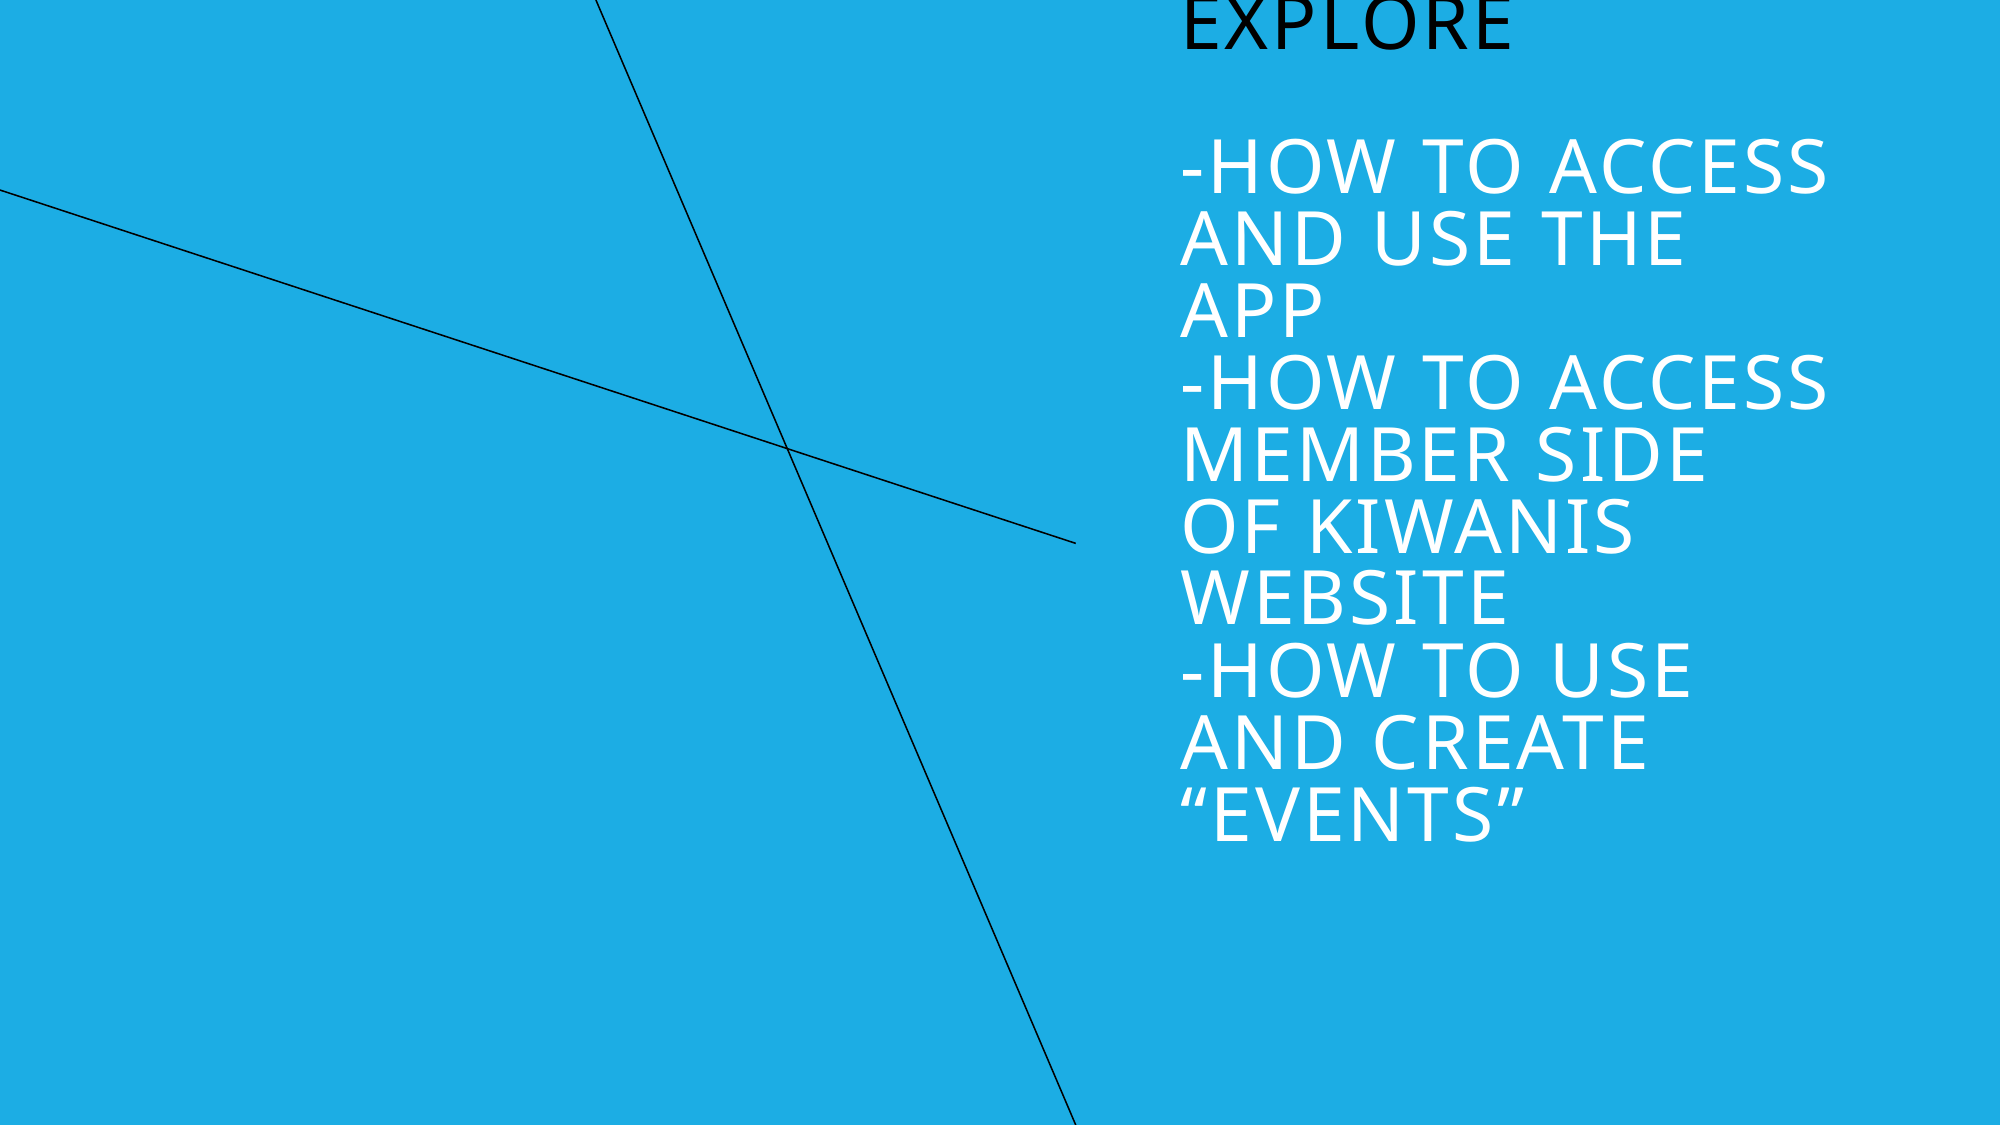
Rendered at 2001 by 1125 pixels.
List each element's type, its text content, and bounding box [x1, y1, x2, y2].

title We will explore -How to access and use the app -How to access member side of Kiwanis website -How to use and create “events” [1165, 326, 1851, 1025]
